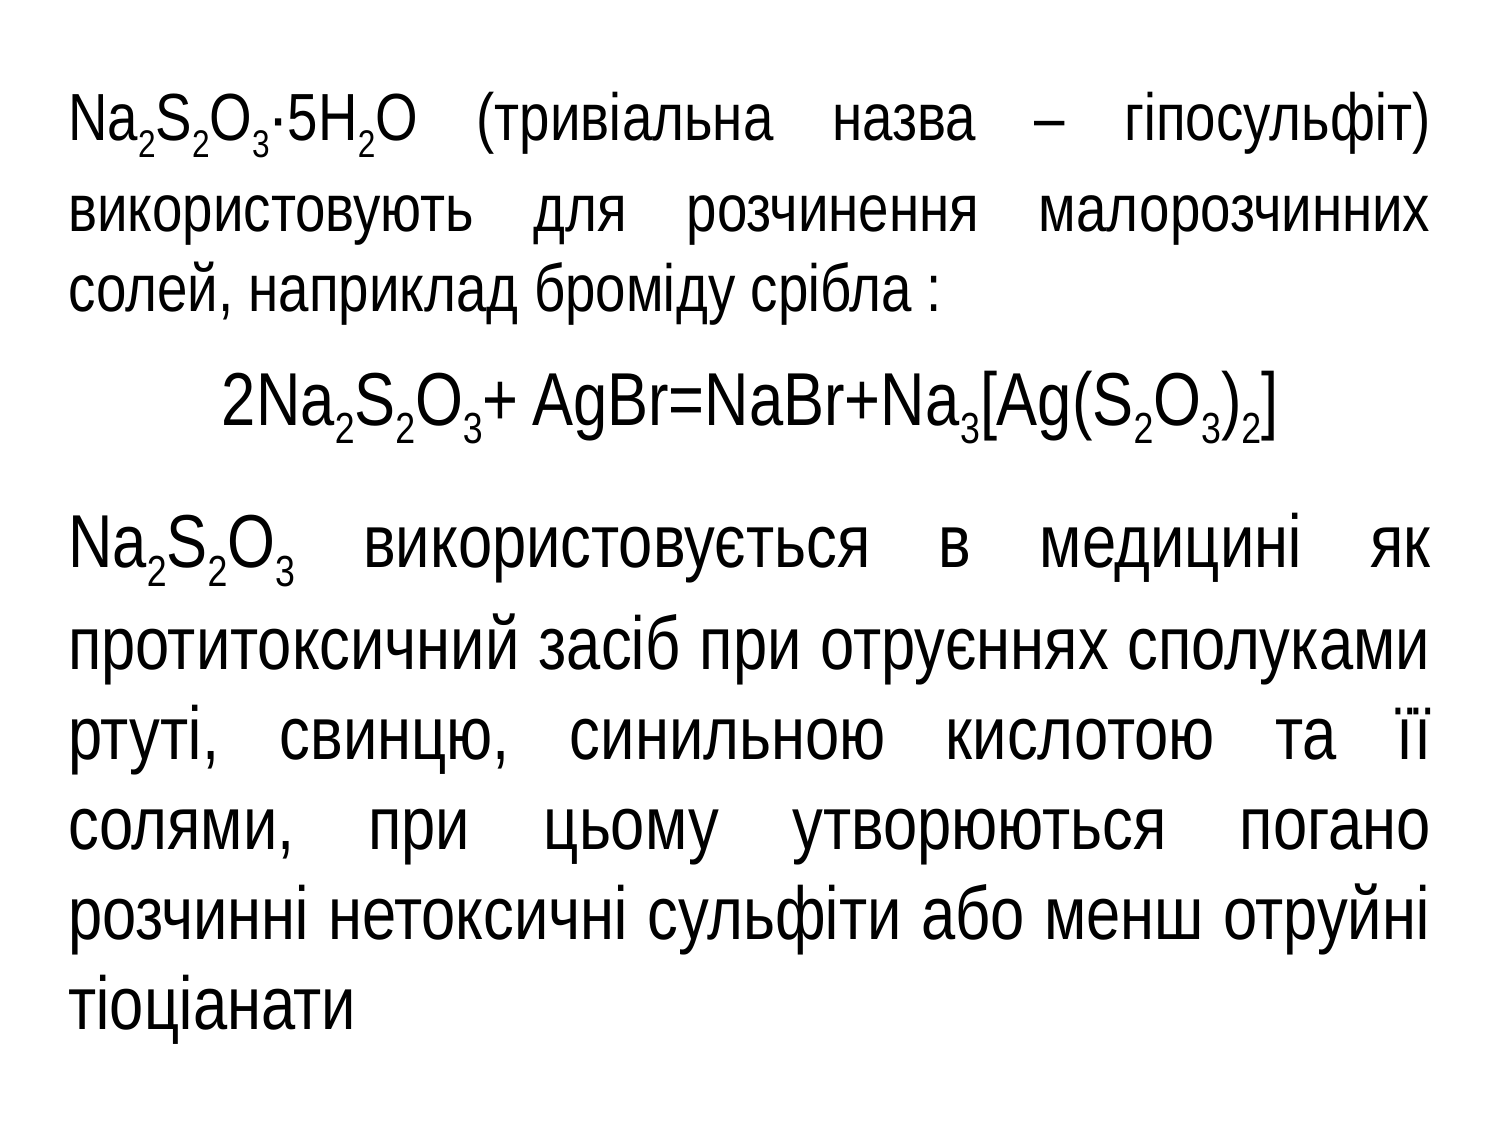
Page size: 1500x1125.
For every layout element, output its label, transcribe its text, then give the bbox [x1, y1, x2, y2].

list Na2S2O3∙5H2O (тривіальна назва – гіпосульфіт) використовують для розчинення малорозчинних солей, наприклад броміду срібла : 2Na2S2O3+ AgBr=NaBr+Na3[Ag(S2O3)2] Na2S2O3 використовується в медицині як протитоксичний засіб при отруєннях сполуками ртуті, свинцю, синильною кислотою та її солями, при цьому утворюються погано розчинні нетоксичні сульфіти або менш отруйні тіоціанати [53, 66, 1447, 1071]
